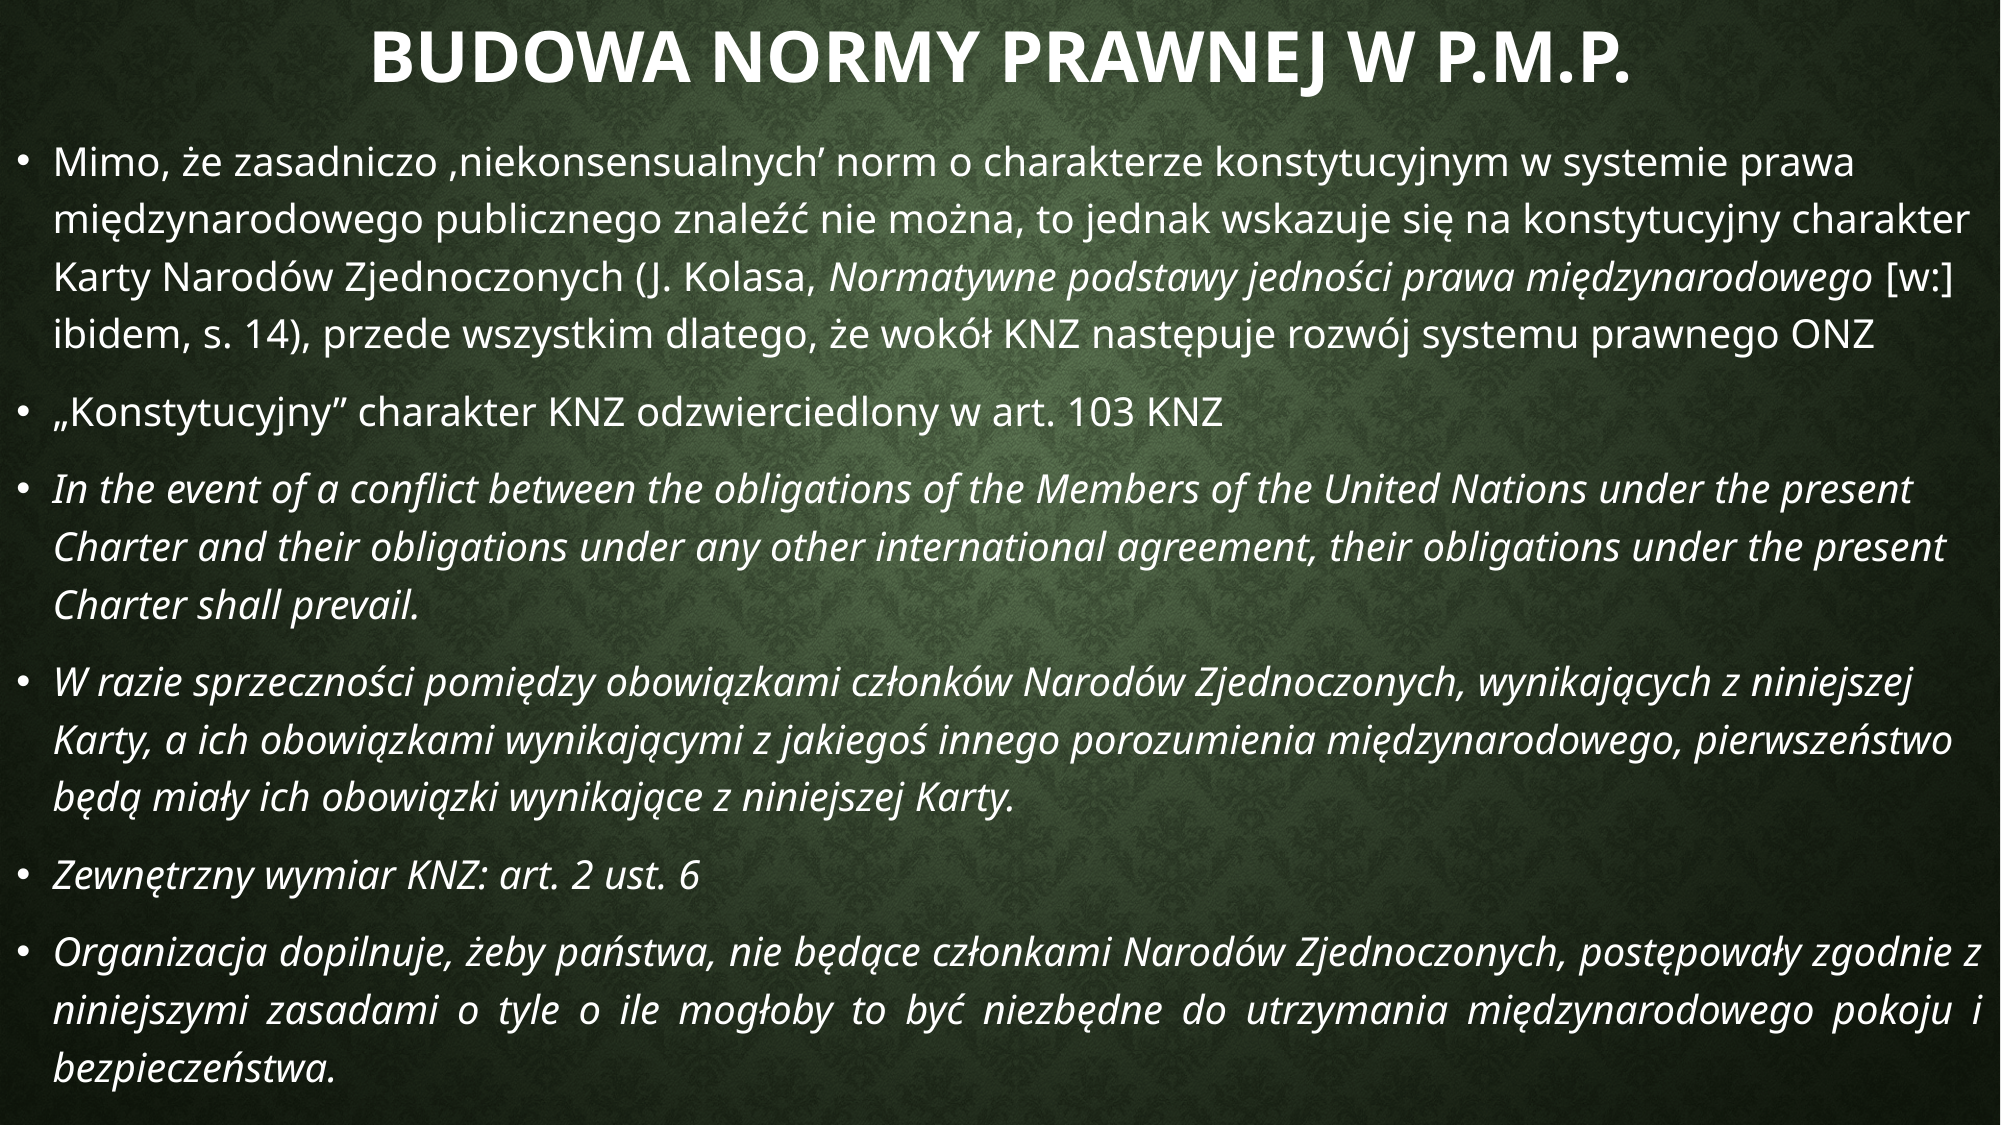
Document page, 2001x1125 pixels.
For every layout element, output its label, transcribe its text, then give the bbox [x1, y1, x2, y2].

title Budowa normy prawnej w p.m.p. [1, 0, 2000, 118]
list Mimo, że zasadniczo ‚niekonsensualnych’ norm o charakterze konstytucyjnym w systemie prawa międzynarodowego publicznego znaleźć nie można, to jednak wskazuje się na konstytucyjny charakter Karty Narodów Zjednoczonych (J. Kolasa, Normatywne podstawy jedności prawa międzynarodowego [w:] ibidem, s. 14), przede wszystkim dlatego, że wokół KNZ następuje rozwój systemu prawnego ONZ „Konstytucyjny” charakter KNZ odzwierciedlony w art. 103 KNZ In the event of a conflict between the obligations of the Members of the United Nations under the present Charter and their obligations under any other international agreement, their obligations under the present Charter shall prevail. W razie sprzeczności pomiędzy obowiązkami członków Narodów Zjednoczonych, wynikających z niniejszej Karty, a ich obowiązkami wynikającymi z jakiegoś innego porozumienia międzynarodowego, pierwszeństwo będą miały ich obowiązki wynikające z niniejszej Karty. Zewnętrzny wymiar KNZ: art. 2 ust. 6 Organizacja dopilnuje, żeby państwa, nie będące członkami Narodów Zjednoczonych, postępowały zgodnie z niniejszymi zasadami o tyle o ile mogłoby to być niezbędne do utrzymania międzynarodowego pokoju i bezpieczeństwa. [1, 118, 2000, 1125]
